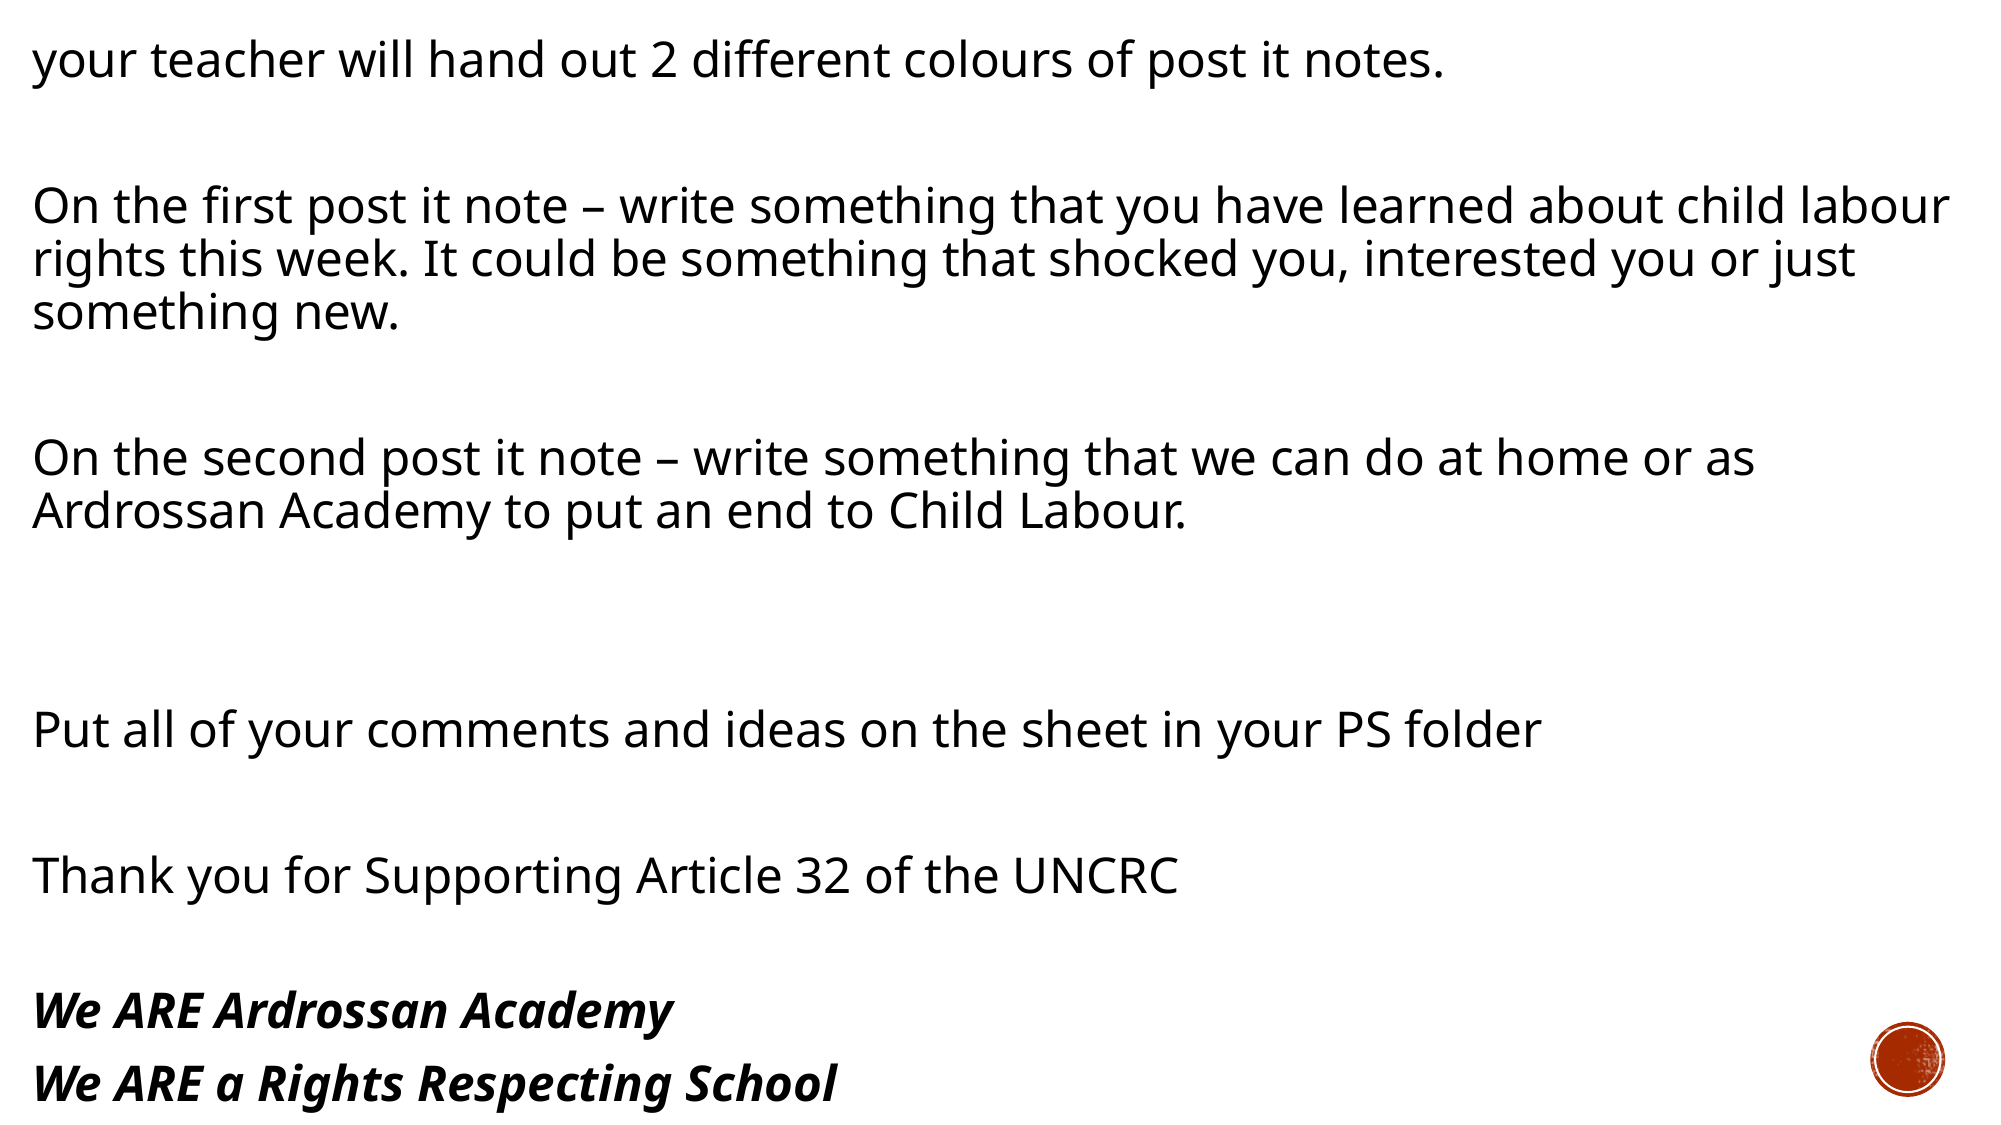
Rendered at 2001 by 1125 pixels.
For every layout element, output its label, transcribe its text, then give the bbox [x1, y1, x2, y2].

list your teacher will hand out 2 different colours of post it notes. On the first post it note – write something that you have learned about child labour rights this week. It could be something that shocked you, interested you or just something new. On the second post it note – write something that we can do at home or as Ardrossan Academy to put an end to Child Labour. Put all of your comments and ideas on the sheet in your PS folder Thank you for Supporting Article 32 of the UNCRC We ARE Ardrossan Academy We ARE a Rights Respecting School [17, 27, 1974, 1125]
